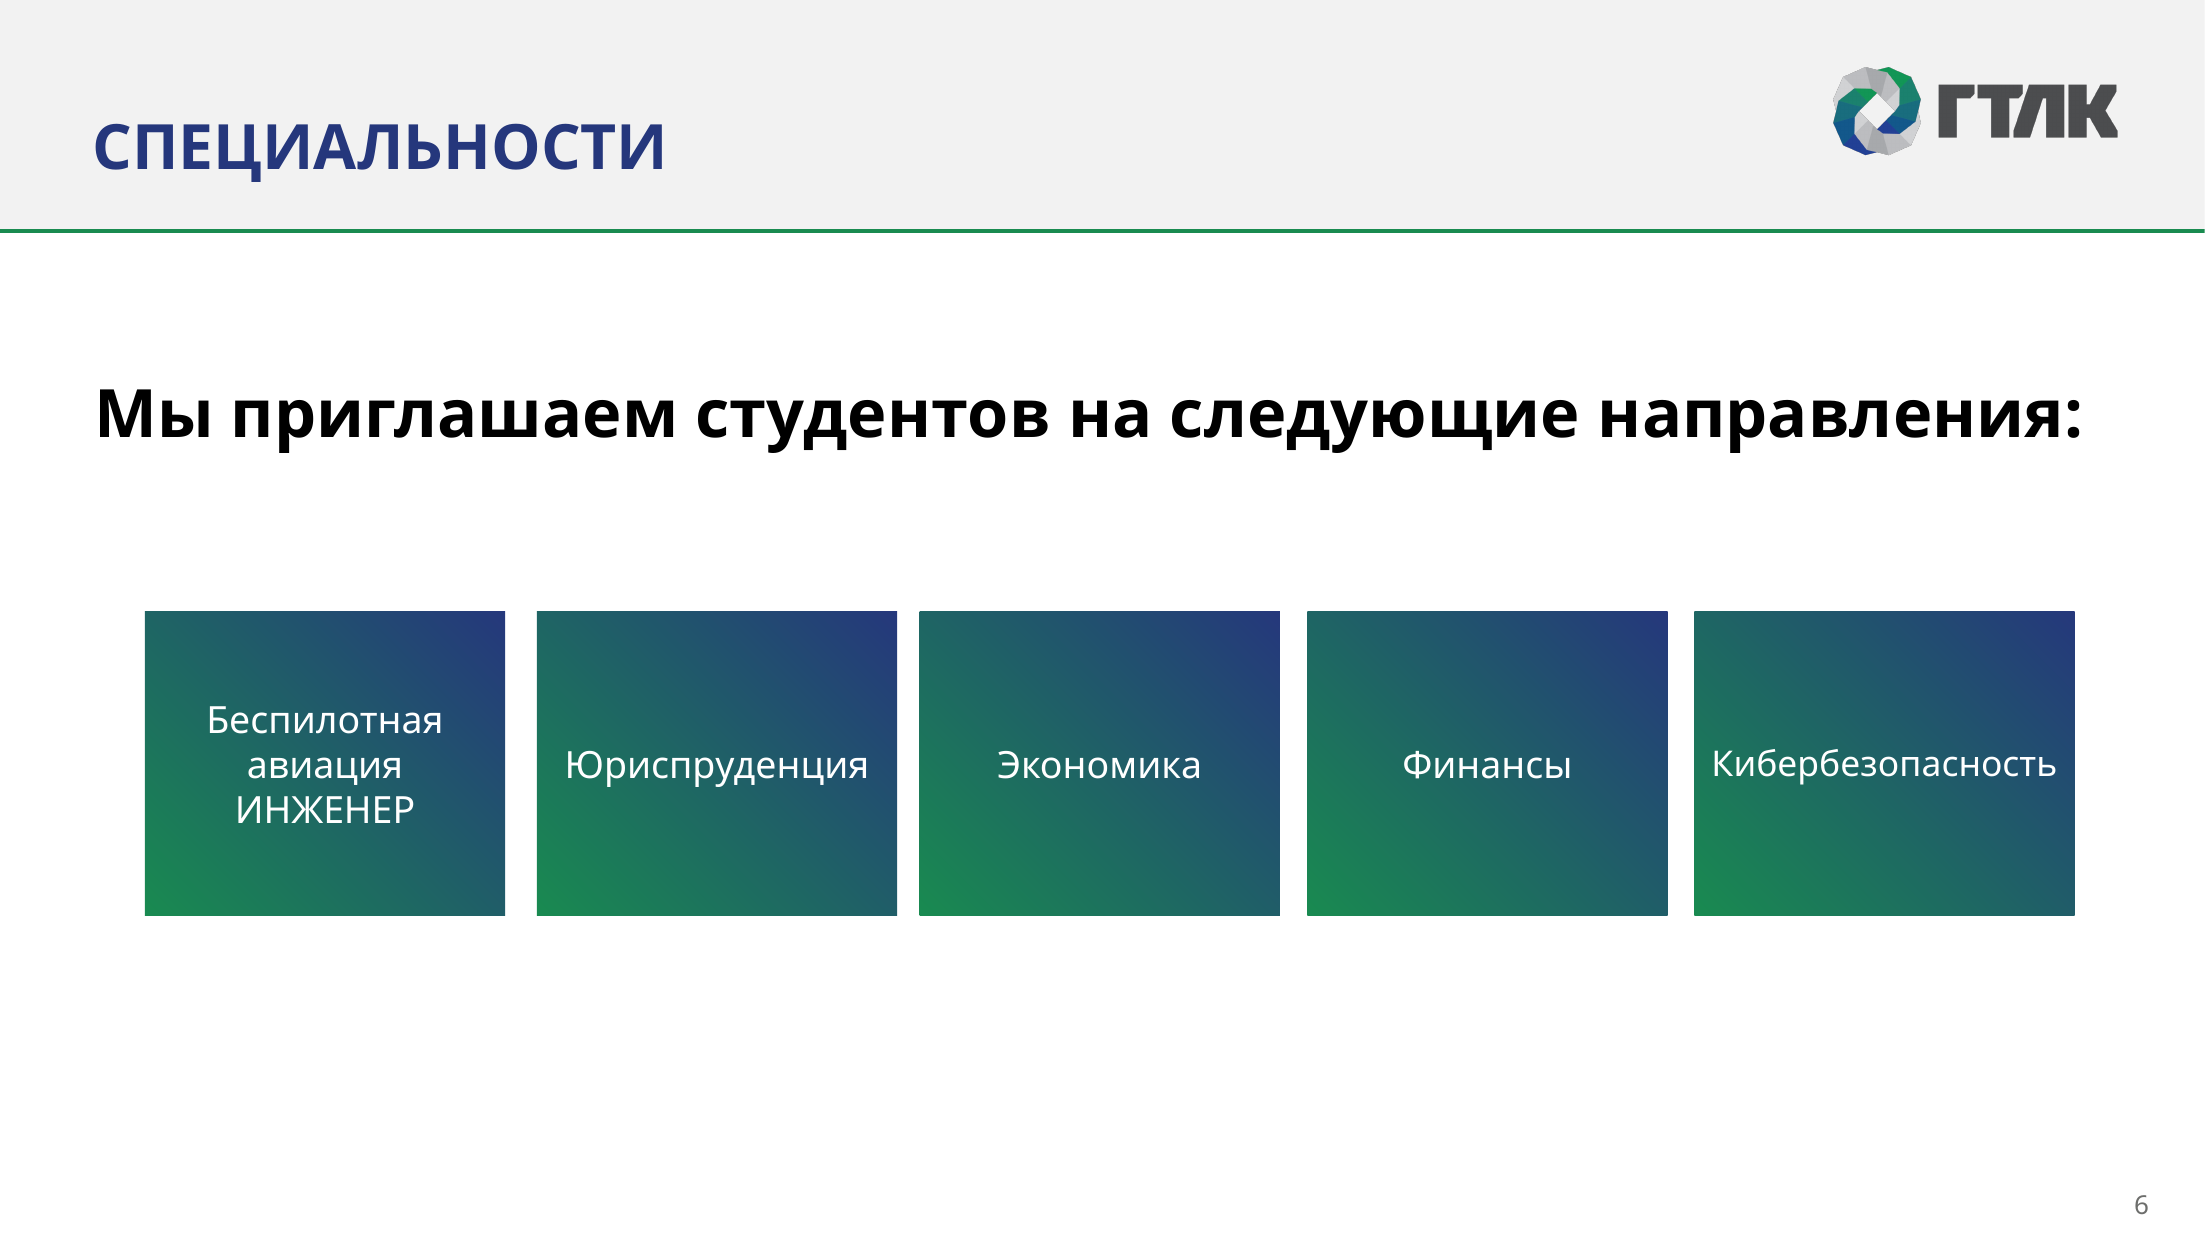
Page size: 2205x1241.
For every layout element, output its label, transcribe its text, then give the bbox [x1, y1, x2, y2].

text_box Экономика [919, 610, 1281, 916]
text_box Юриспруденция [536, 610, 898, 916]
text_box Финансы [1306, 610, 1669, 916]
list Мы приглашаем студентов на следующие направления: [92, 289, 2102, 1182]
picture [1833, 67, 2119, 156]
text_box Кибербезопасность [1693, 610, 2076, 916]
text_box [1801, 43, 2155, 169]
text_box Беспилотная авиация ИНЖЕНЕР [144, 610, 506, 916]
title СПЕЦИАЛЬНОСТИ [92, 61, 1773, 228]
